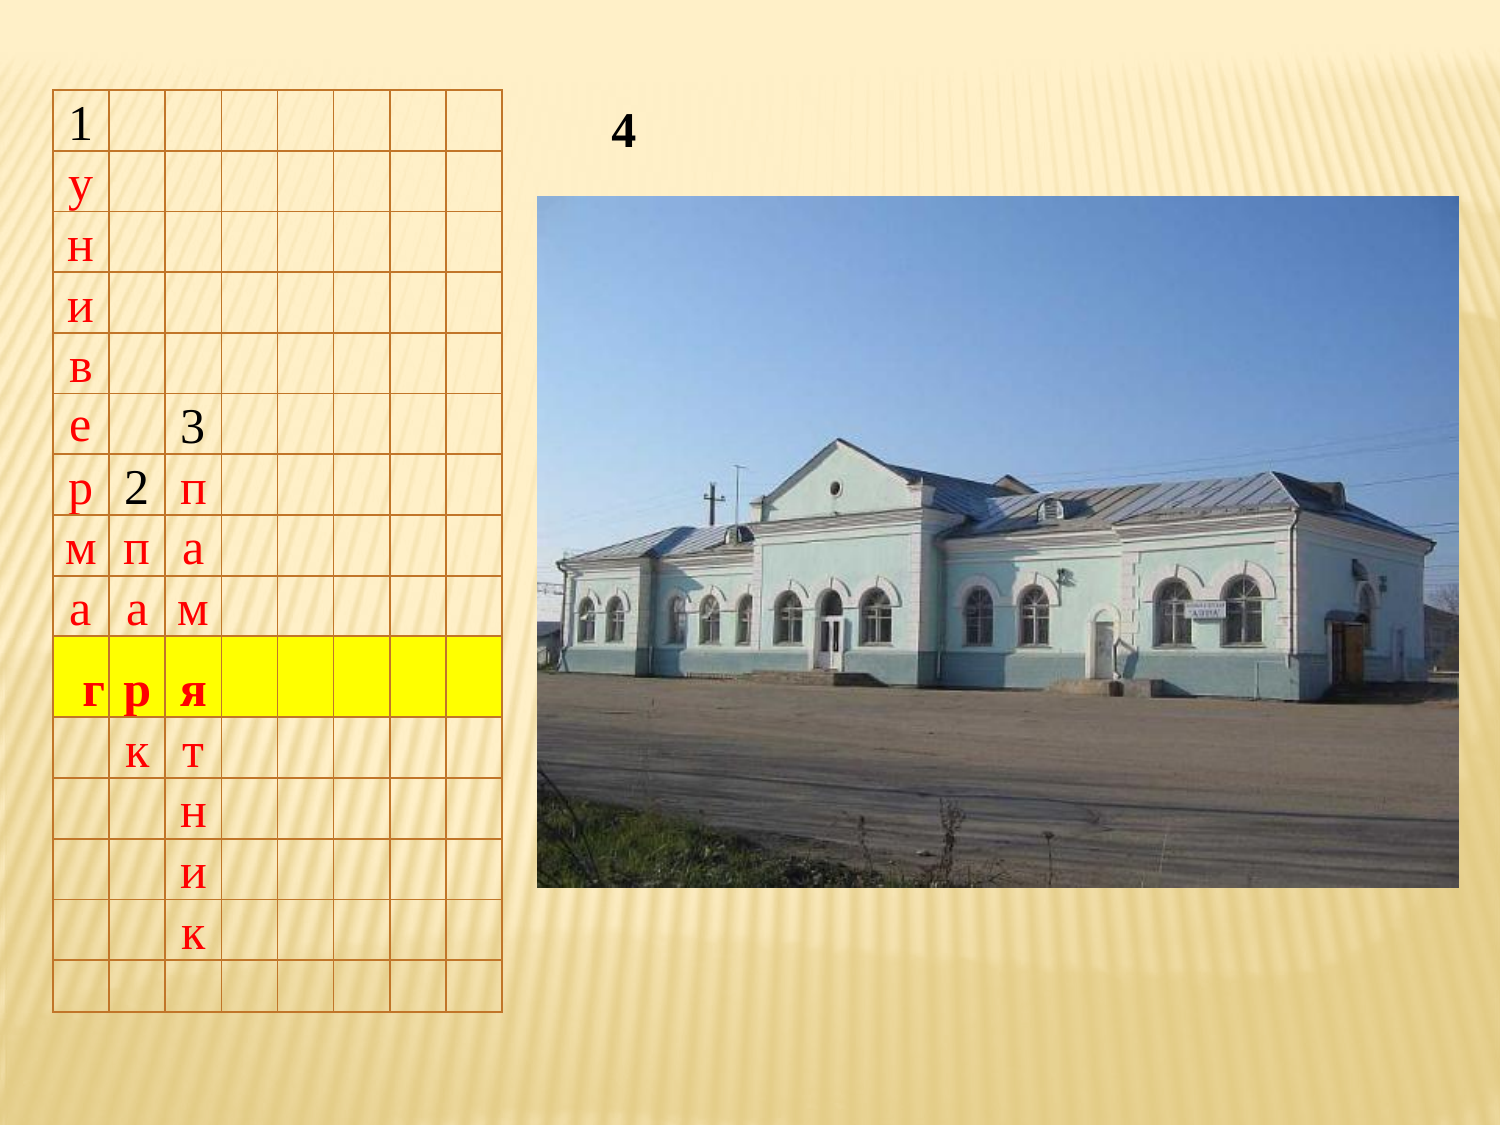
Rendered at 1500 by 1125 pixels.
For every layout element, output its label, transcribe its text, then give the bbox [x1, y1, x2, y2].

table_cell [278, 273, 333, 332]
table_cell [391, 779, 445, 838]
table_cell [222, 273, 277, 332]
table_cell и [54, 273, 108, 332]
table_header [166, 91, 221, 150]
table_cell [447, 840, 501, 899]
text_box 4 [596, 89, 656, 165]
table_cell [166, 273, 221, 332]
table_cell а [166, 516, 221, 575]
table_header [278, 91, 333, 150]
table_cell [278, 779, 333, 838]
table_cell [54, 900, 108, 959]
table_cell к [110, 718, 164, 777]
table_cell [447, 779, 501, 838]
table_cell [278, 334, 333, 393]
table_cell [447, 334, 501, 393]
table_cell [278, 961, 333, 1011]
table_cell [334, 212, 389, 271]
table_header [334, 91, 389, 150]
table_cell [447, 273, 501, 332]
table_header [391, 91, 445, 150]
table_cell [391, 961, 445, 1011]
table_cell в [54, 334, 108, 393]
table_cell [391, 900, 445, 959]
table_cell [110, 394, 164, 453]
table_cell [334, 334, 389, 393]
table_cell п [166, 455, 221, 514]
table_cell [278, 212, 333, 271]
table_cell и [523, 191, 1473, 907]
table_cell [447, 961, 501, 1011]
table_cell [447, 516, 501, 575]
table_cell [334, 840, 389, 899]
table_cell [334, 577, 389, 635]
table_cell [447, 637, 501, 716]
table_cell [391, 516, 445, 575]
table_cell [278, 637, 333, 716]
table_cell [447, 577, 501, 635]
table_cell [110, 961, 164, 1011]
table_cell [391, 840, 445, 899]
table_cell [110, 273, 164, 332]
table_cell [110, 212, 164, 271]
table_cell [334, 961, 389, 1011]
table_cell т [166, 718, 221, 777]
table_cell а [110, 577, 164, 635]
table_cell [110, 779, 164, 838]
table_cell н [54, 212, 108, 271]
table_cell [334, 516, 389, 575]
table_cell [110, 152, 164, 211]
table_cell [334, 152, 389, 211]
table_header [447, 91, 501, 150]
table_cell [110, 840, 164, 899]
table_cell [278, 394, 333, 453]
table_cell к [166, 900, 221, 959]
table_cell [391, 152, 445, 211]
table_cell е [54, 394, 108, 453]
table_cell п [110, 516, 164, 575]
table_cell н [166, 779, 221, 838]
table_cell [391, 334, 445, 393]
table_cell [391, 718, 445, 777]
table_cell и [166, 840, 221, 899]
table_cell [447, 455, 501, 514]
table_cell [222, 577, 277, 635]
table_cell [278, 516, 333, 575]
table_cell [447, 152, 501, 211]
table_cell [222, 516, 277, 575]
table_cell [166, 212, 221, 271]
table_cell [54, 718, 108, 777]
table_cell [334, 779, 389, 838]
table_cell м [54, 516, 108, 575]
table_cell 3 [166, 394, 221, 453]
table_cell [222, 212, 277, 271]
table_cell [166, 961, 221, 1011]
table_cell [447, 718, 501, 777]
table_cell [222, 961, 277, 1011]
table_cell [110, 334, 164, 393]
table_cell [222, 394, 277, 453]
table_cell [222, 900, 277, 959]
table_cell [54, 840, 108, 899]
table_cell [54, 779, 108, 838]
table_cell [334, 394, 389, 453]
table_cell [222, 334, 277, 393]
table_cell [222, 637, 277, 716]
table_header [110, 91, 164, 150]
table_cell [447, 394, 501, 453]
table_cell [166, 334, 221, 393]
table_cell г [54, 637, 108, 716]
table_cell [222, 152, 277, 211]
table_cell [334, 455, 389, 514]
table_cell р [110, 637, 164, 716]
table_cell [278, 718, 333, 777]
table_cell [391, 637, 445, 716]
table_cell [222, 840, 277, 899]
table_cell [391, 394, 445, 453]
table_cell [166, 152, 221, 211]
table_cell р [54, 455, 108, 514]
table_cell [278, 900, 333, 959]
table_header [222, 91, 277, 150]
table_cell [391, 273, 445, 332]
table_cell у [54, 152, 108, 211]
table_cell [334, 273, 389, 332]
table_cell [391, 212, 445, 271]
table_header 1 [54, 91, 108, 150]
table_cell [222, 779, 277, 838]
table_cell [447, 212, 501, 271]
table_cell [334, 637, 389, 716]
table_cell [391, 455, 445, 514]
table_cell [278, 577, 333, 635]
table_cell м [166, 577, 221, 635]
table_cell [278, 840, 333, 899]
table_cell я [166, 637, 221, 716]
table_cell [110, 900, 164, 959]
table_cell [222, 455, 277, 514]
table_cell [334, 900, 389, 959]
table_cell [391, 577, 445, 635]
table_cell [447, 900, 501, 959]
table_cell [334, 718, 389, 777]
table_cell [54, 961, 108, 1011]
table_cell 2 [110, 455, 164, 514]
table_cell [278, 152, 333, 211]
picture [537, 195, 1459, 888]
table_cell [222, 718, 277, 777]
table_cell а [54, 577, 108, 635]
table_cell [278, 455, 333, 514]
